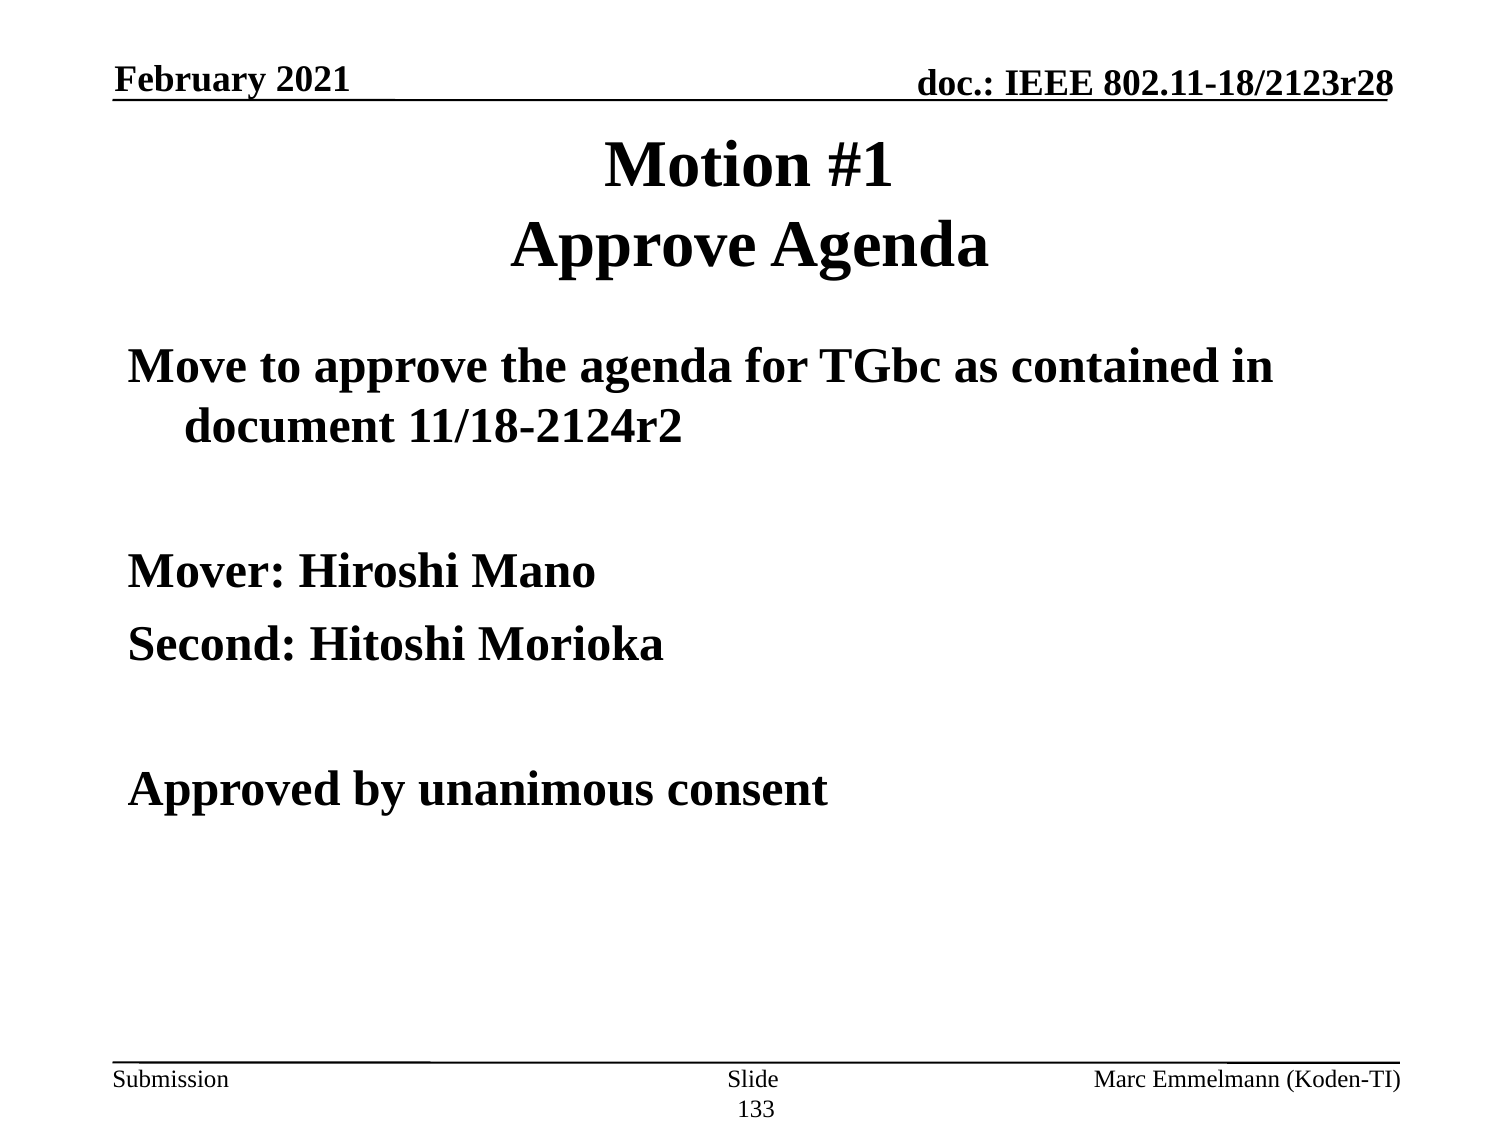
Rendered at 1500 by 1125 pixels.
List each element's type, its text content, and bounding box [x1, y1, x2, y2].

footer Marc Emmelmann (Koden-TI) [878, 1061, 1402, 1093]
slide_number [114, 54, 423, 100]
slide_number Slide 133 [712, 1061, 800, 1123]
list Move to approve the agenda for TGbc as contained in document 11/18-2124r2 Mover: Hiroshi Mano Second: Hitoshi Morioka Approved by unanimous consent [112, 324, 1388, 1000]
title Motion #1 Approve Agenda [112, 112, 1388, 288]
